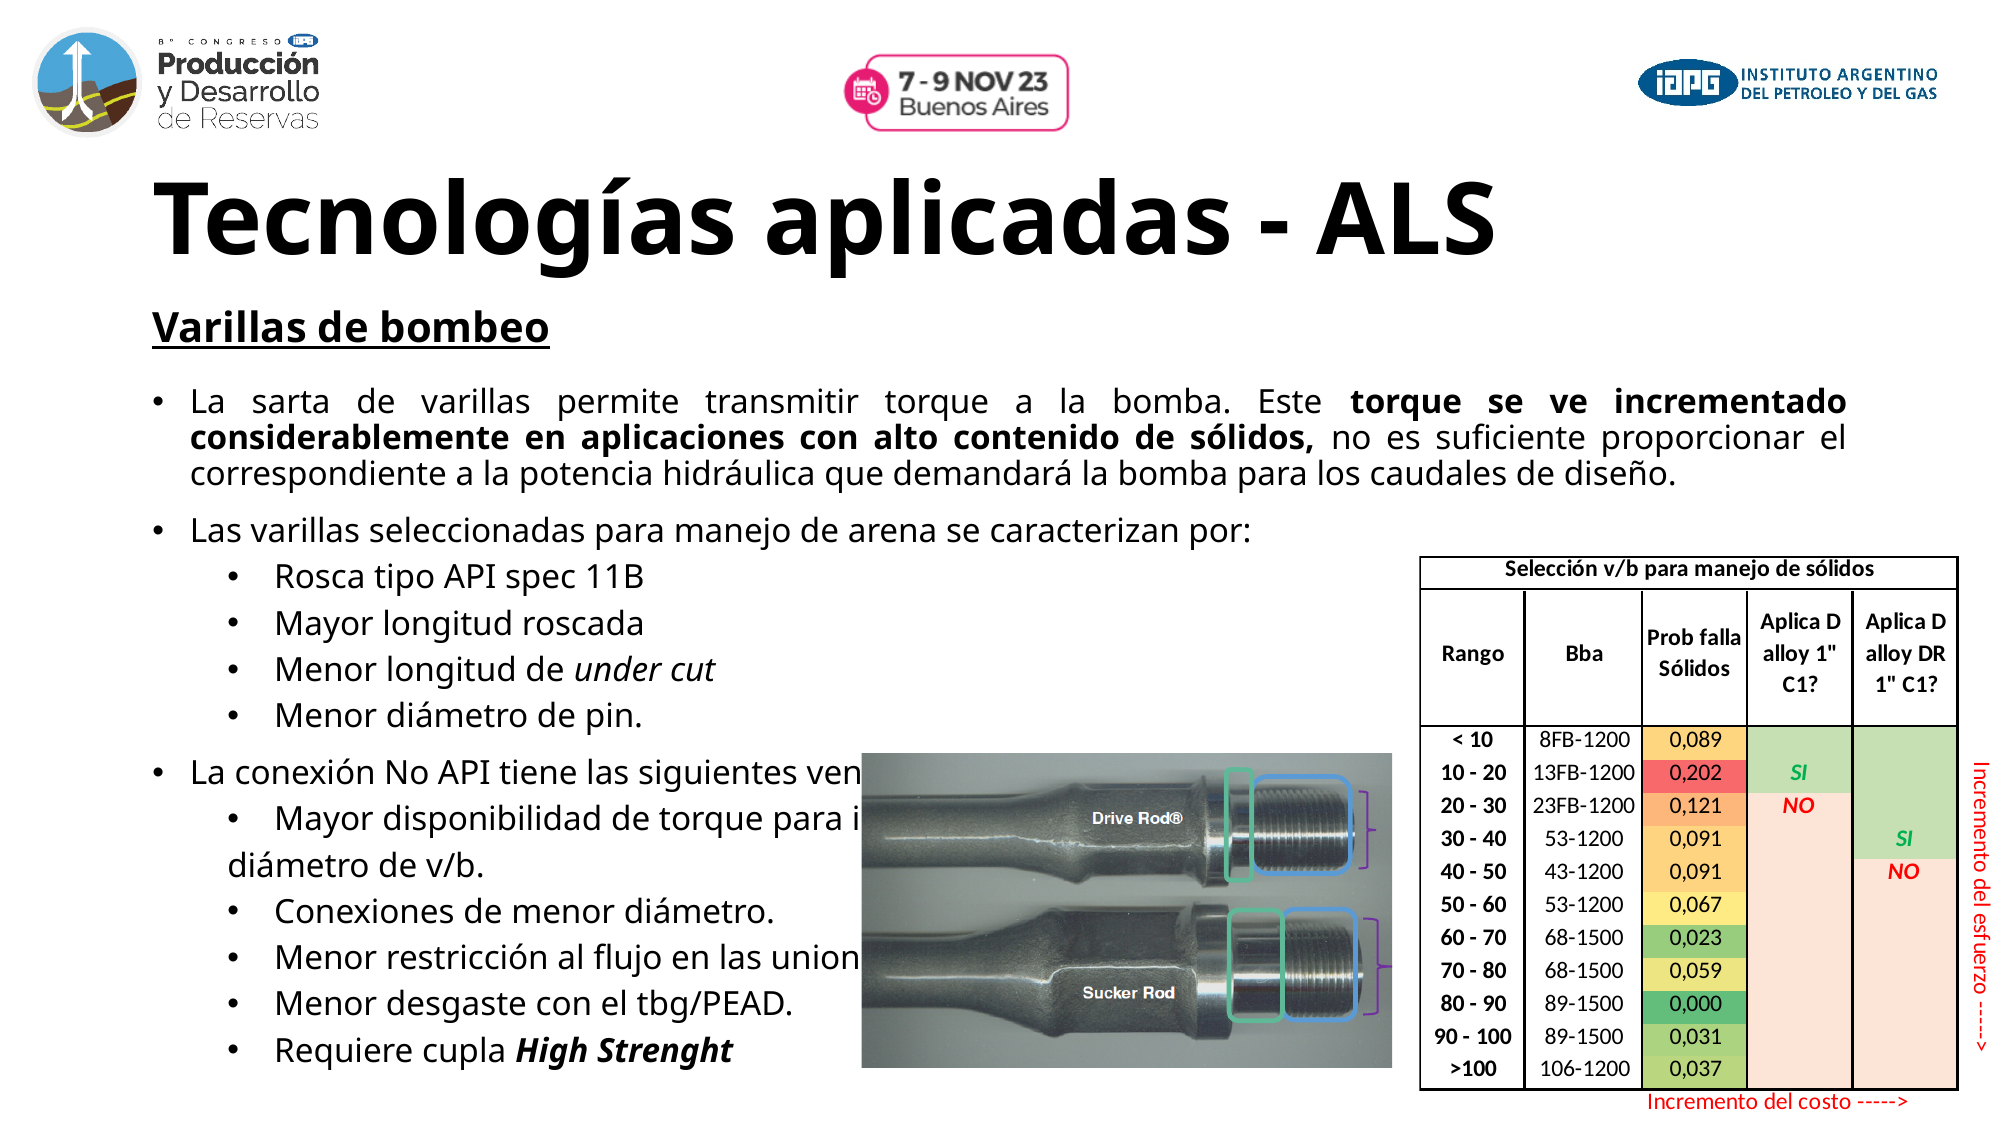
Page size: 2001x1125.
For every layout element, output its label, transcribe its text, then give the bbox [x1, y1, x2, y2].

picture [1638, 59, 1937, 106]
picture [834, 46, 1078, 138]
picture [32, 27, 319, 138]
picture [1419, 556, 2000, 1123]
list Varillas de bombeo La sarta de varillas permite transmitir torque a la bomba. Este torque se ve incrementado considerablemente en aplicaciones con alto contenido de sólidos, no es suficiente proporcionar el correspondiente a la potencia hidráulica que demandará la bomba para los caudales de diseño. Las varillas seleccionadas para manejo de arena se caracterizan por: Rosca tipo API spec 11B Mayor longitud roscada Menor longitud de under cut Menor diámetro de pin. La conexión No API tiene las siguientes ventajas: Mayor disponibilidad de torque para igual diámetro de v/b. Conexiones de menor diámetro. Menor restricción al flujo en las uniones. Menor desgaste con el tbg/PEAD. Requiere cupla High Strenght [137, 299, 1863, 1068]
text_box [861, 753, 1393, 1068]
text_box Tecnologías aplicadas - ALS [137, 161, 1863, 278]
